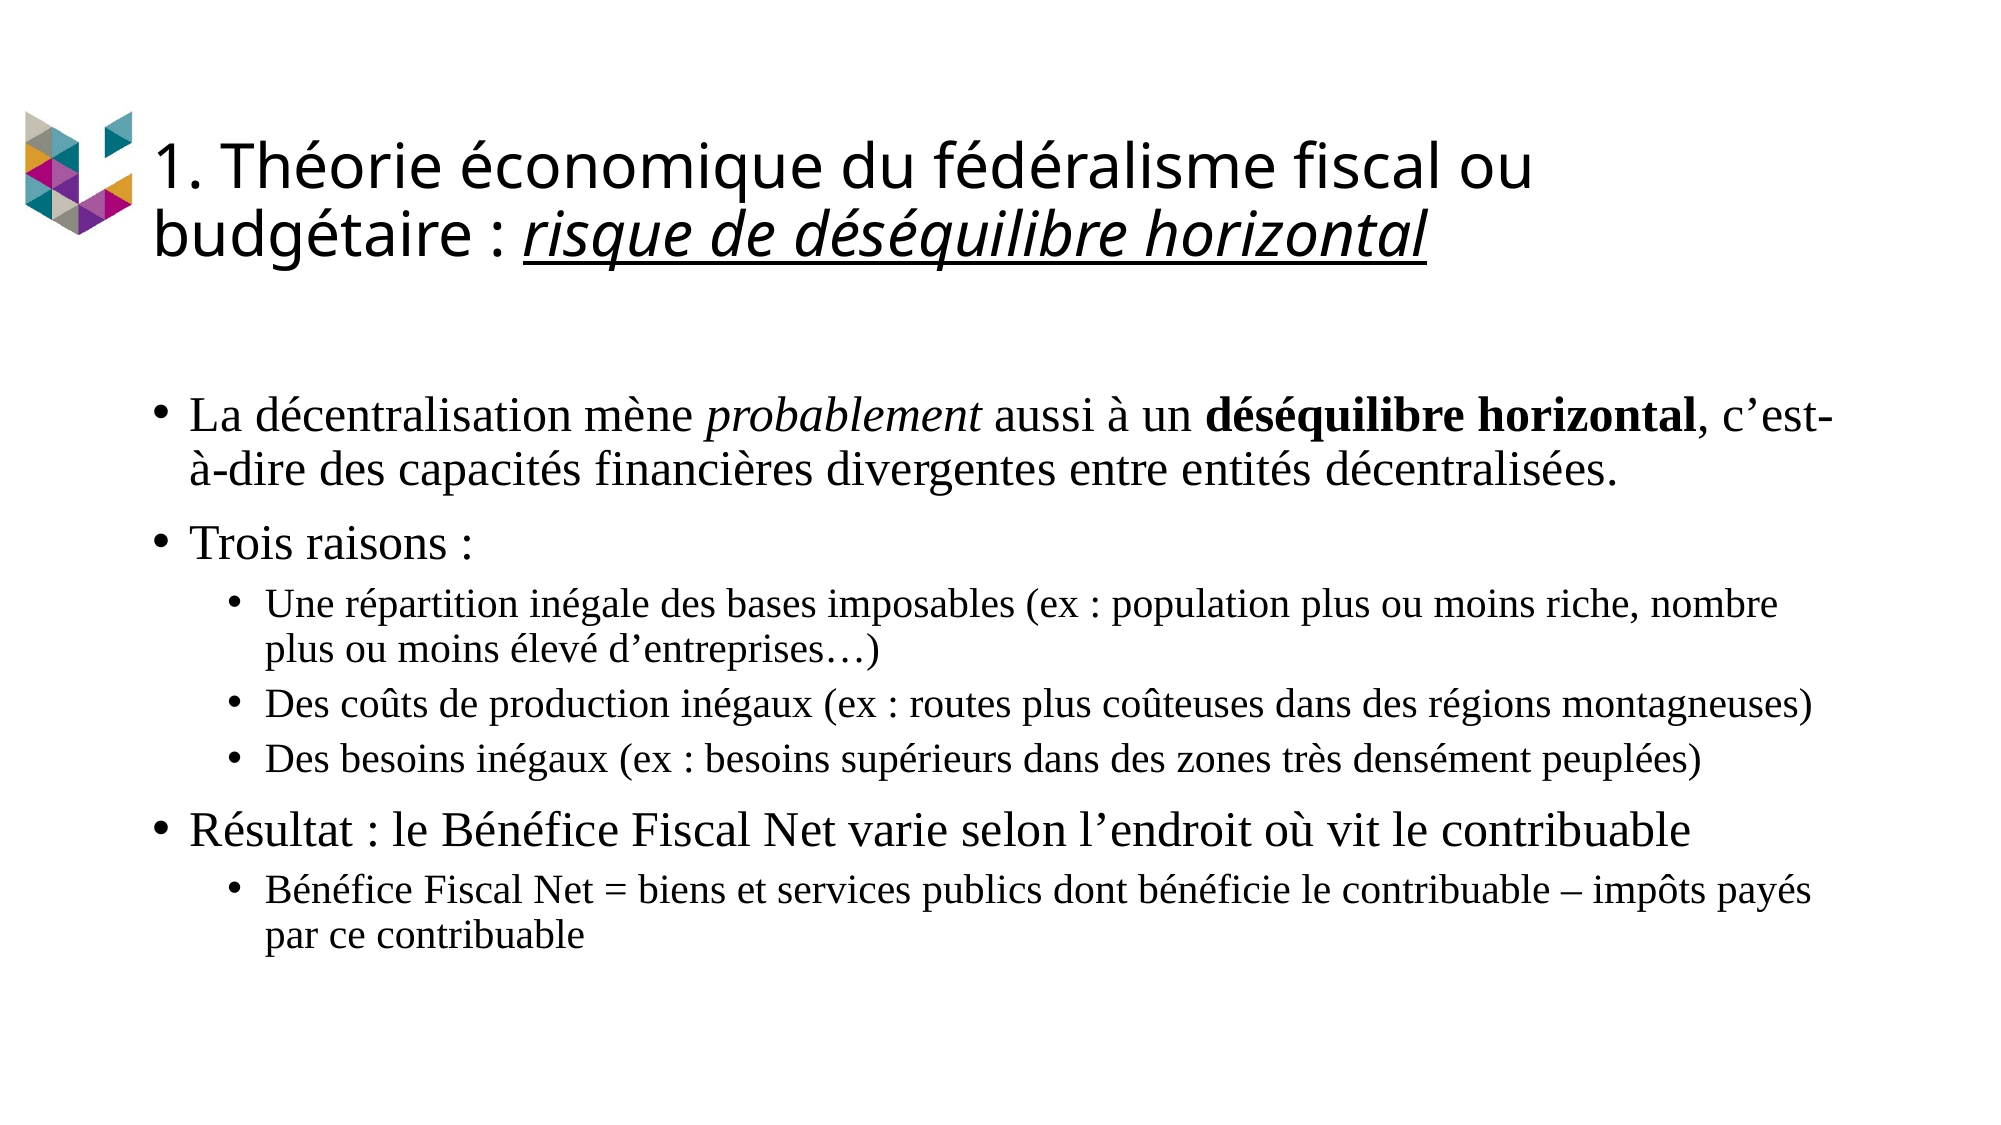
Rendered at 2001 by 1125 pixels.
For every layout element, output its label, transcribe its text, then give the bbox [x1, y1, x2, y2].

title 1. Théorie économique du fédéralisme fiscal ou budgétaire : risque de déséquilibre horizontal [137, 59, 1863, 278]
list La décentralisation mène probablement aussi à un déséquilibre horizontal, c’est-à-dire des capacités financières divergentes entre entités décentralisées. Trois raisons : Une répartition inégale des bases imposables (ex : population plus ou moins riche, nombre plus ou moins élevé d’entreprises…) Des coûts de production inégaux (ex : routes plus coûteuses dans des régions montagneuses) Des besoins inégaux (ex : besoins supérieurs dans des zones très densément peuplées) Résultat : le Bénéfice Fiscal Net varie selon l’endroit où vit le contribuable Bénéfice Fiscal Net = biens et services publics dont bénéficie le contribuable – impôts payés par ce contribuable [137, 299, 1863, 1014]
picture [25, 102, 137, 235]
